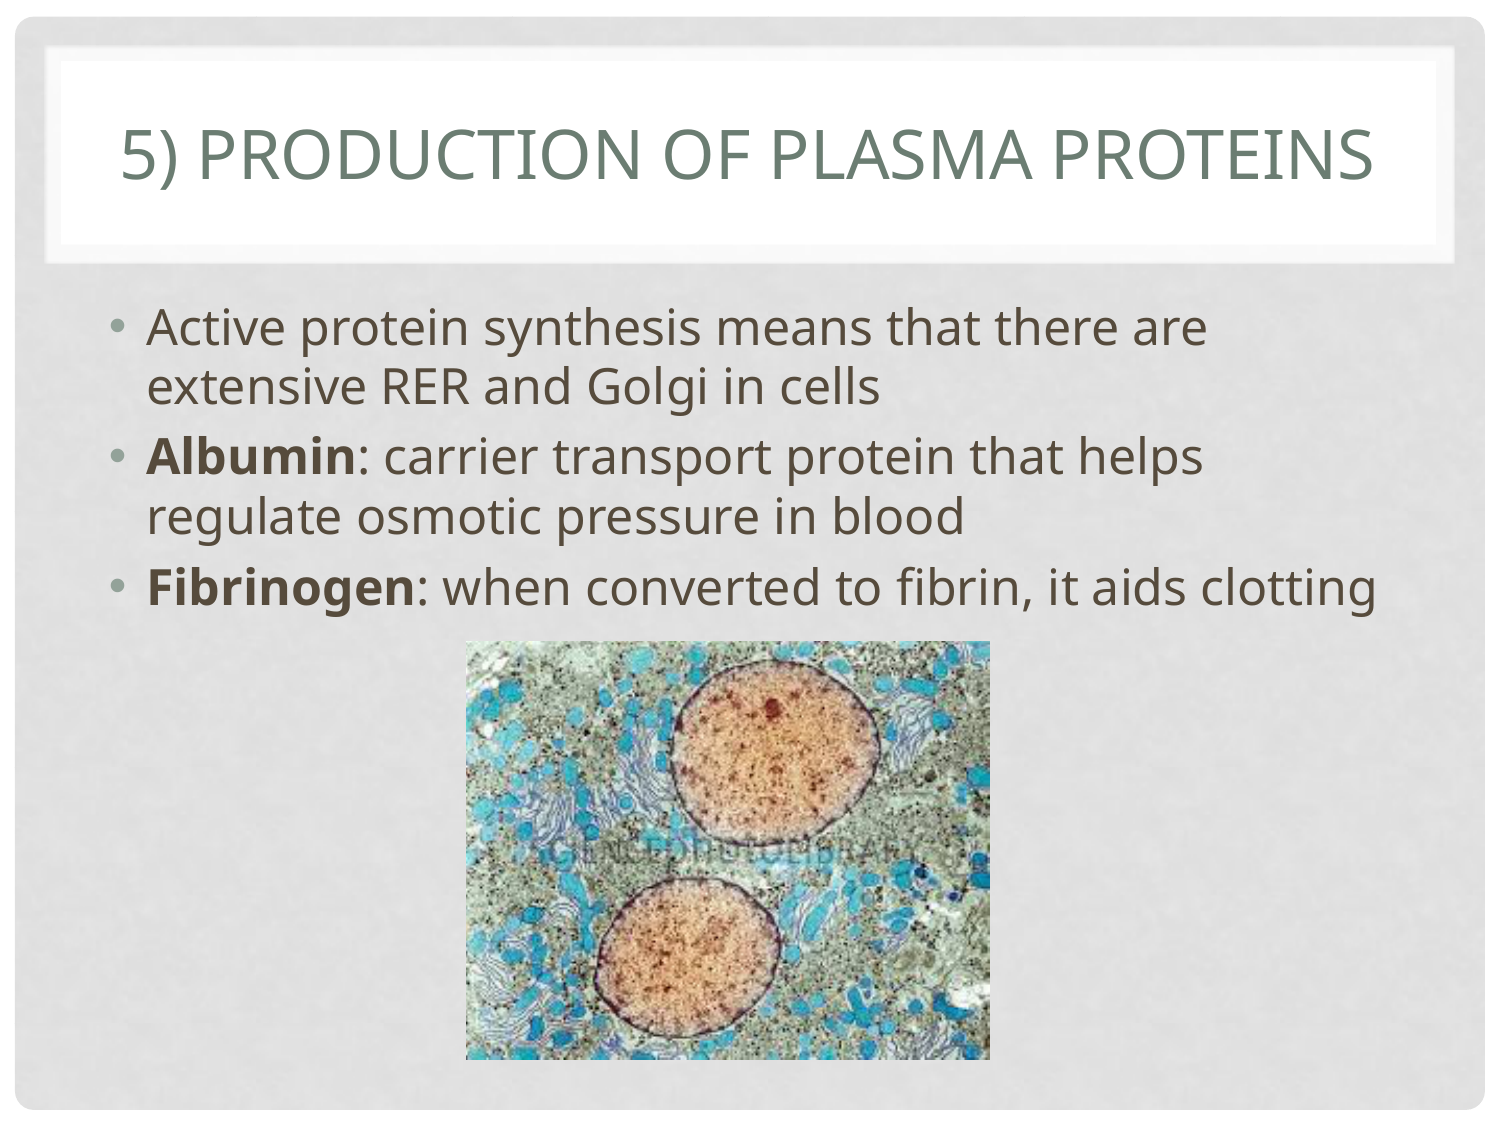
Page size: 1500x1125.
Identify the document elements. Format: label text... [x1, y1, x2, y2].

list Active protein synthesis means that there are extensive RER and Golgi in cells Albumin: carrier transport protein that helps regulate osmotic pressure in blood Fibrinogen: when converted to fibrin, it aids clotting [75, 287, 1425, 1005]
picture [466, 640, 990, 1061]
title 5) Production of plasma proteins [69, 66, 1425, 238]
